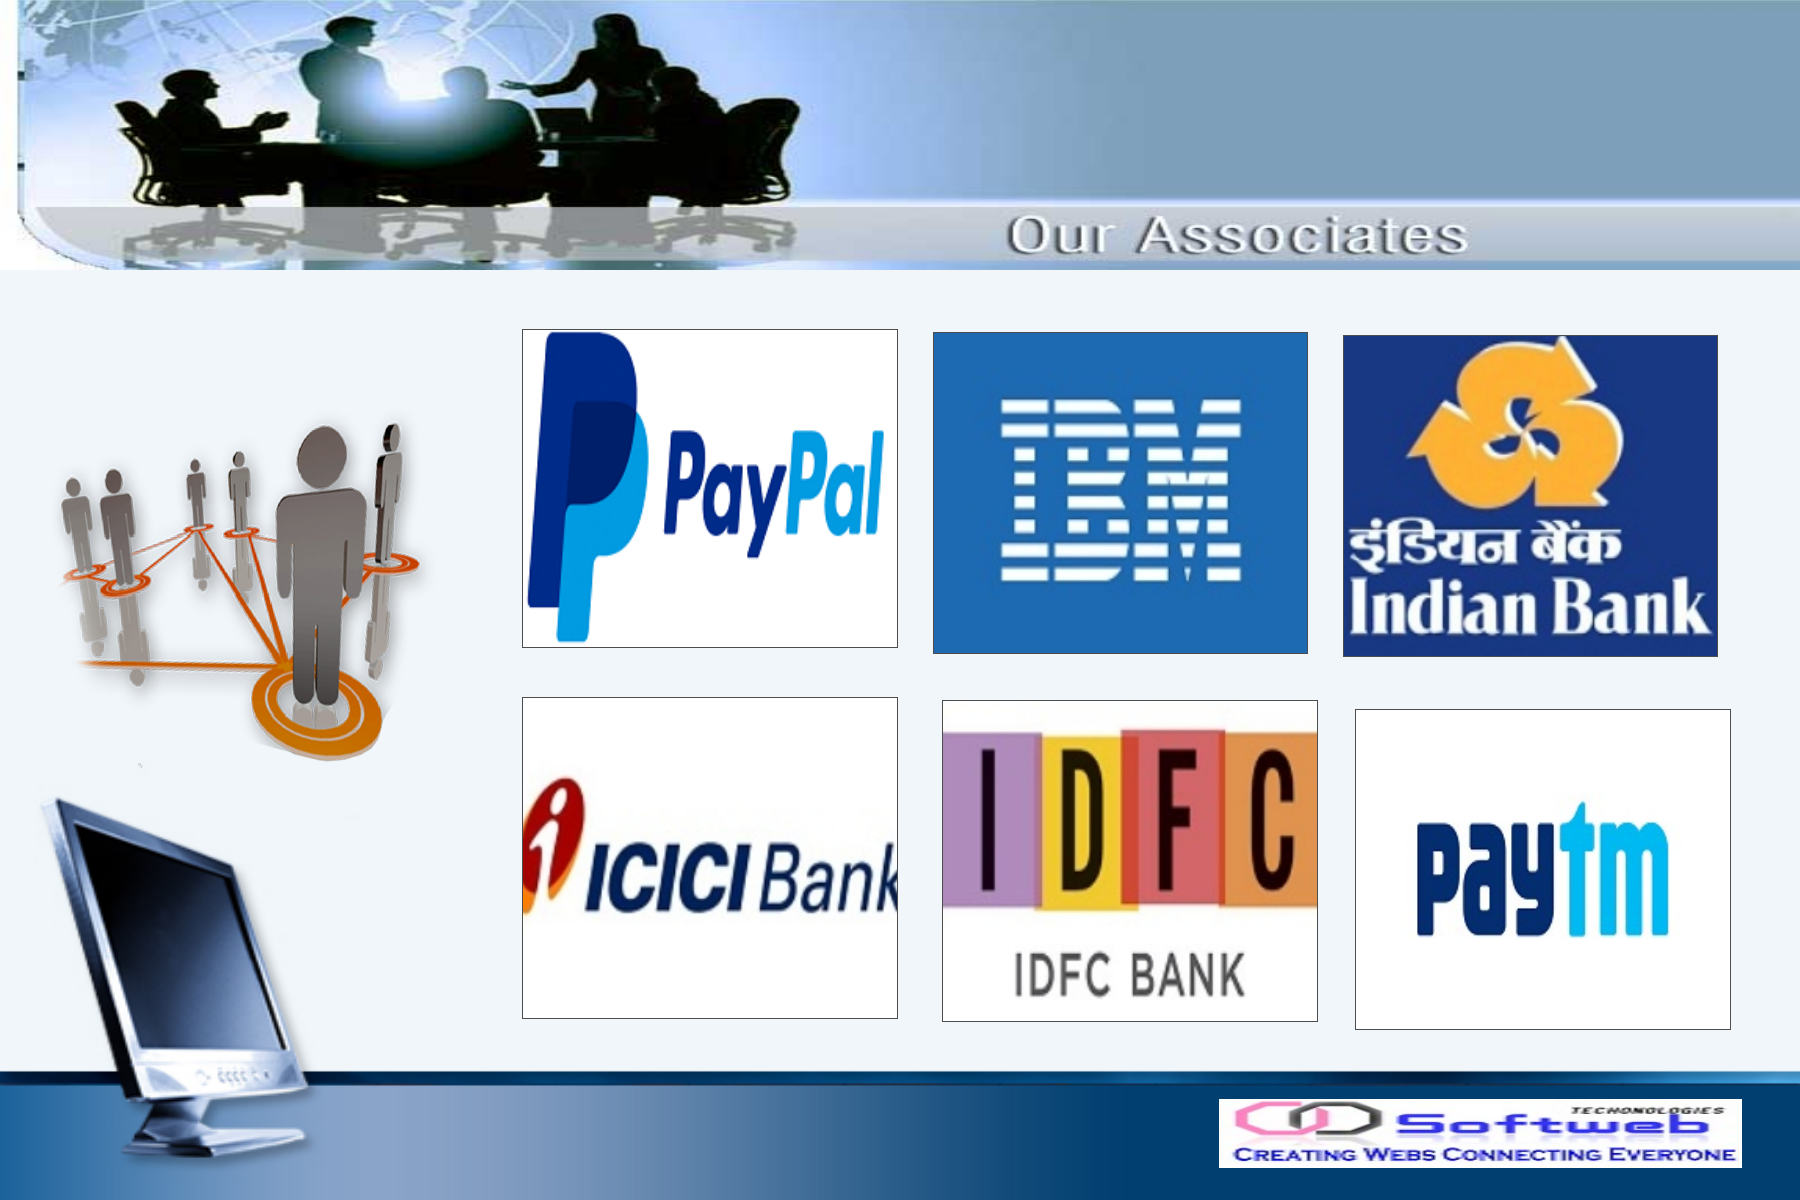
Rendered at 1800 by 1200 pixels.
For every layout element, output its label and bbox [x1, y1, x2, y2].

text_box [522, 329, 1731, 1031]
picture [0, 0, 1800, 1200]
